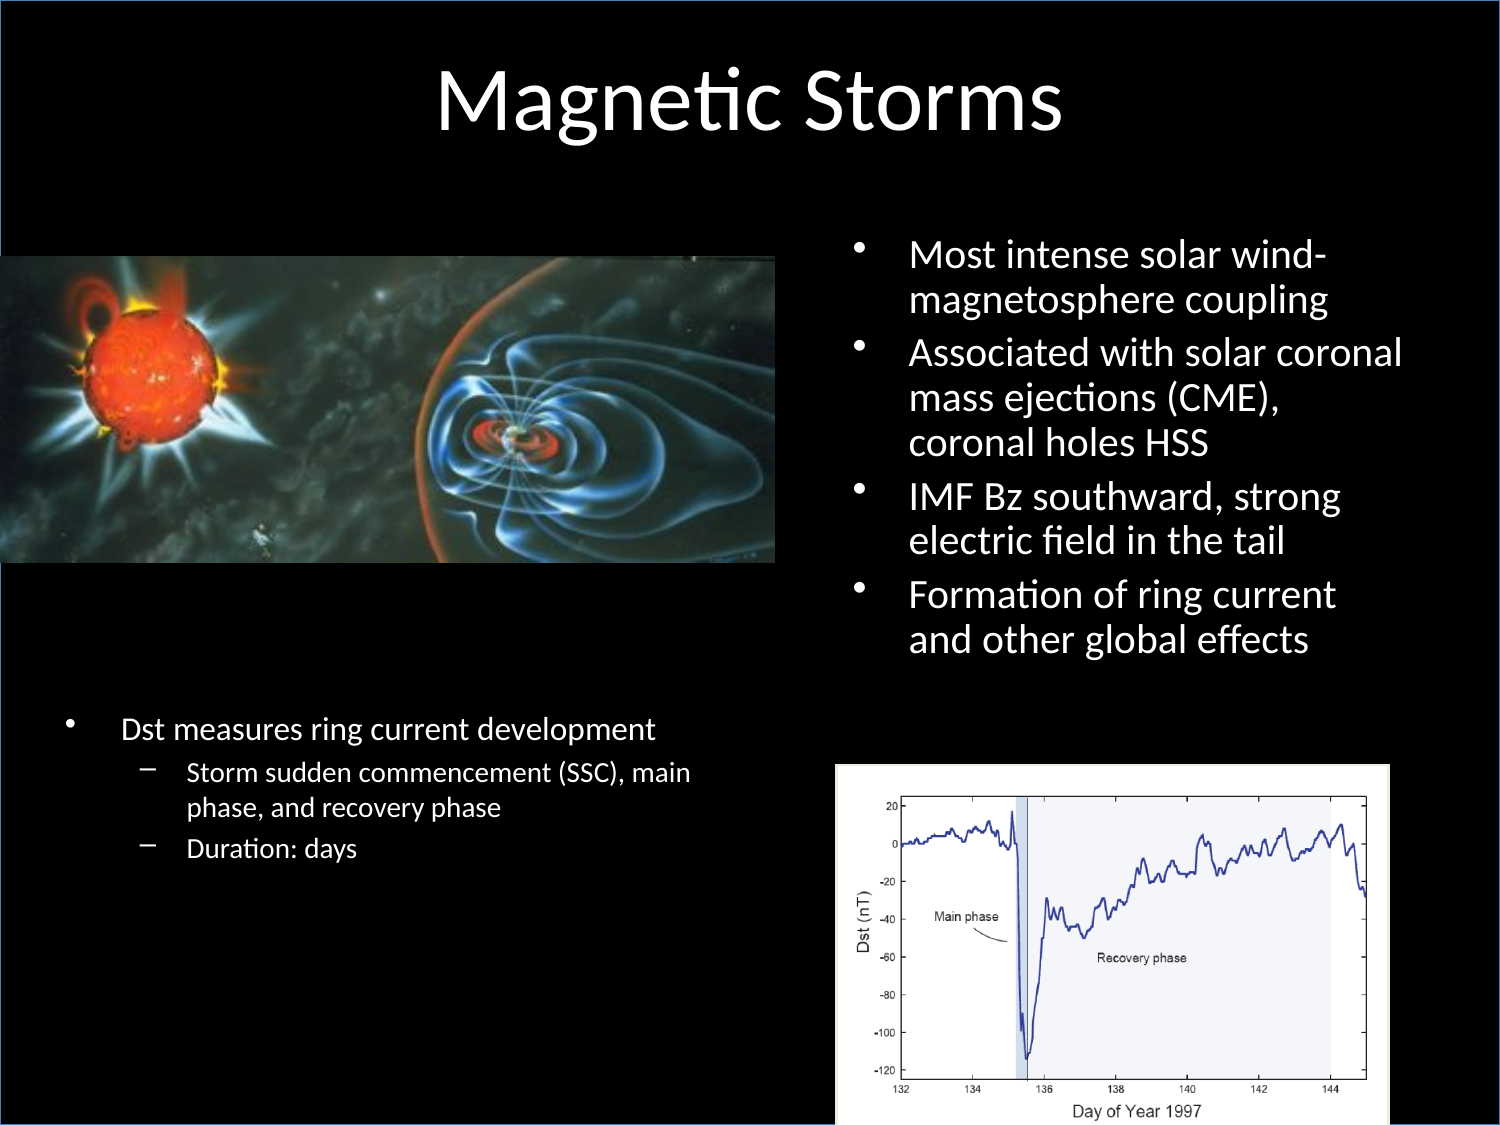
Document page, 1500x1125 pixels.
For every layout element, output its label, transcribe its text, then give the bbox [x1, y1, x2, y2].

picture [837, 765, 1388, 1125]
text_box Magnetic Storms [74, 0, 1425, 188]
text_box Dst measures ring current development Storm sudden commencement (SSC), main phase, and recovery phase Duration: days [50, 699, 775, 888]
text_box Most intense solar wind-magnetosphere coupling Associated with solar coronal mass ejections (CME), coronal holes HSS IMF Bz southward, strong electric field in the tail Formation of ring current and other global effects [837, 224, 1425, 750]
text_box [0, 0, 1500, 1125]
picture [0, 255, 776, 563]
